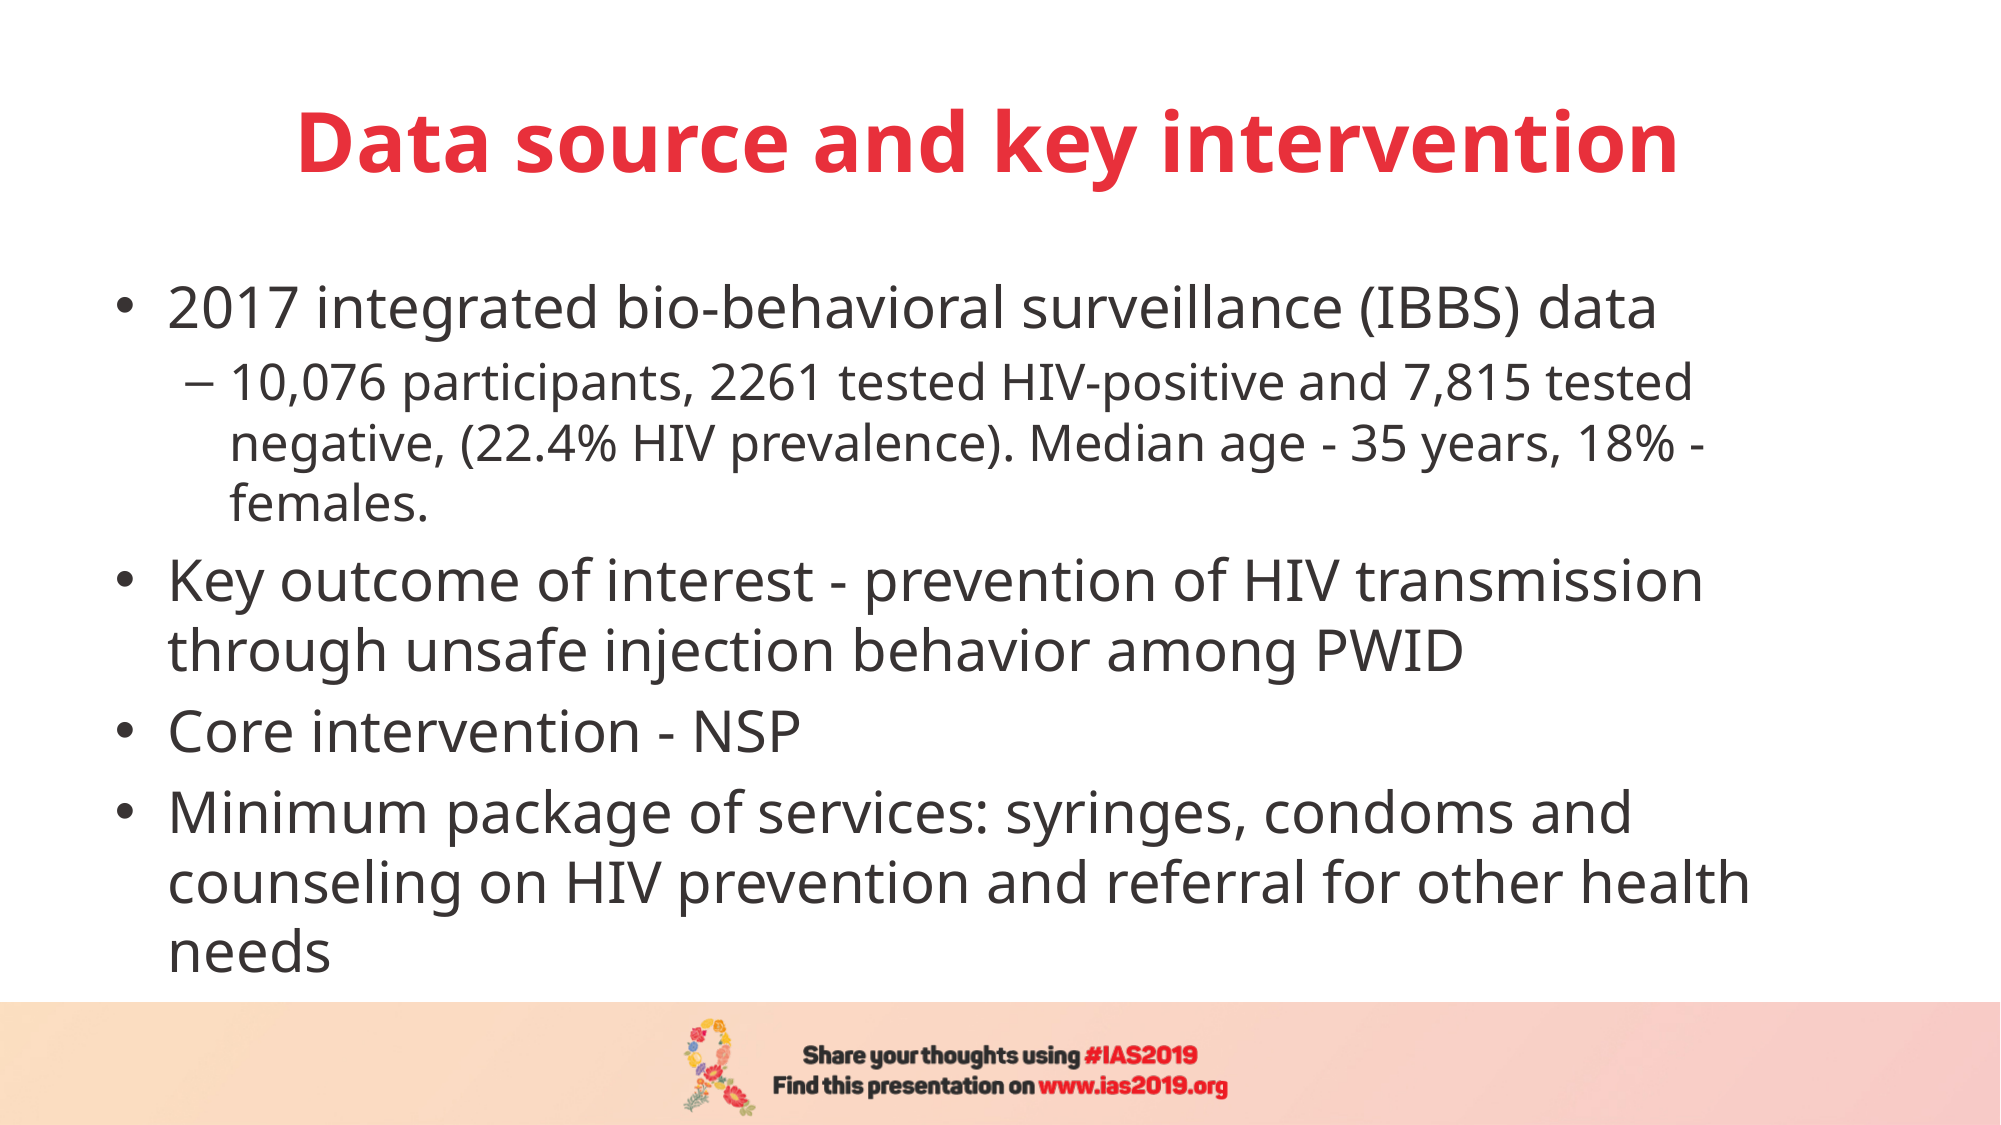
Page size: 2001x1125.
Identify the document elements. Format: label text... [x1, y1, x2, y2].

list 2017 integrated bio-behavioral surveillance (IBBS) data 10,076 participants, 2261 tested HIV-positive and 7,815 tested negative, (22.4% HIV prevalence). Median age - 35 years, 18% -females. Key outcome of interest - prevention of HIV transmission through unsafe injection behavior among PWID Core intervention - NSP Minimum package of services: syringes, condoms and counseling on HIV prevention and referral for other health needs [99, 262, 1900, 1005]
title Data source and key intervention [99, 45, 1900, 233]
picture [0, 1002, 2001, 1125]
